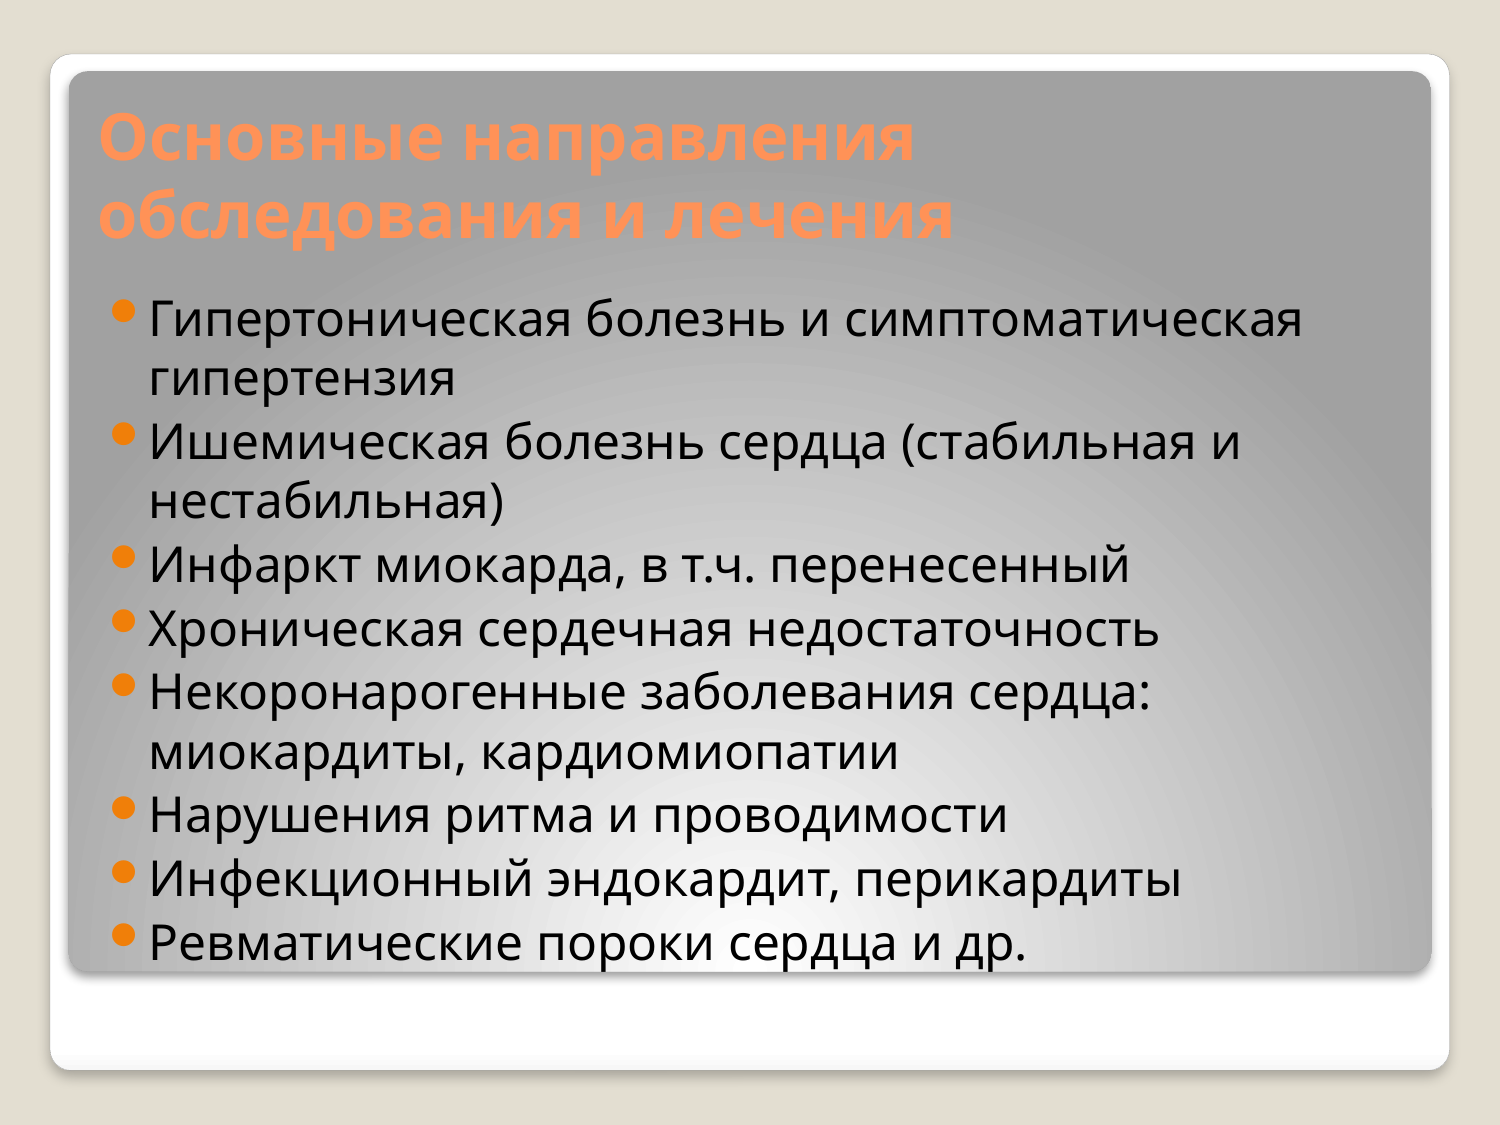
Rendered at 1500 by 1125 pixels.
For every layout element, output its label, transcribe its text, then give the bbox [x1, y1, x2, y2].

list Гипертоническая болезнь и симптоматическая гипертензия Ишемическая болезнь сердца (стабильная и нестабильная) Инфаркт миокарда, в т.ч. перенесенный Хроническая сердечная недостаточность Некоронарогенные заболевания сердца: миокардиты, кардиомиопатии Нарушения ритма и проводимости Инфекционный эндокардит, перикардиты Ревматические пороки сердца и др. [78, 271, 1422, 984]
title Основные направления обследования и лечения [82, 86, 1425, 260]
